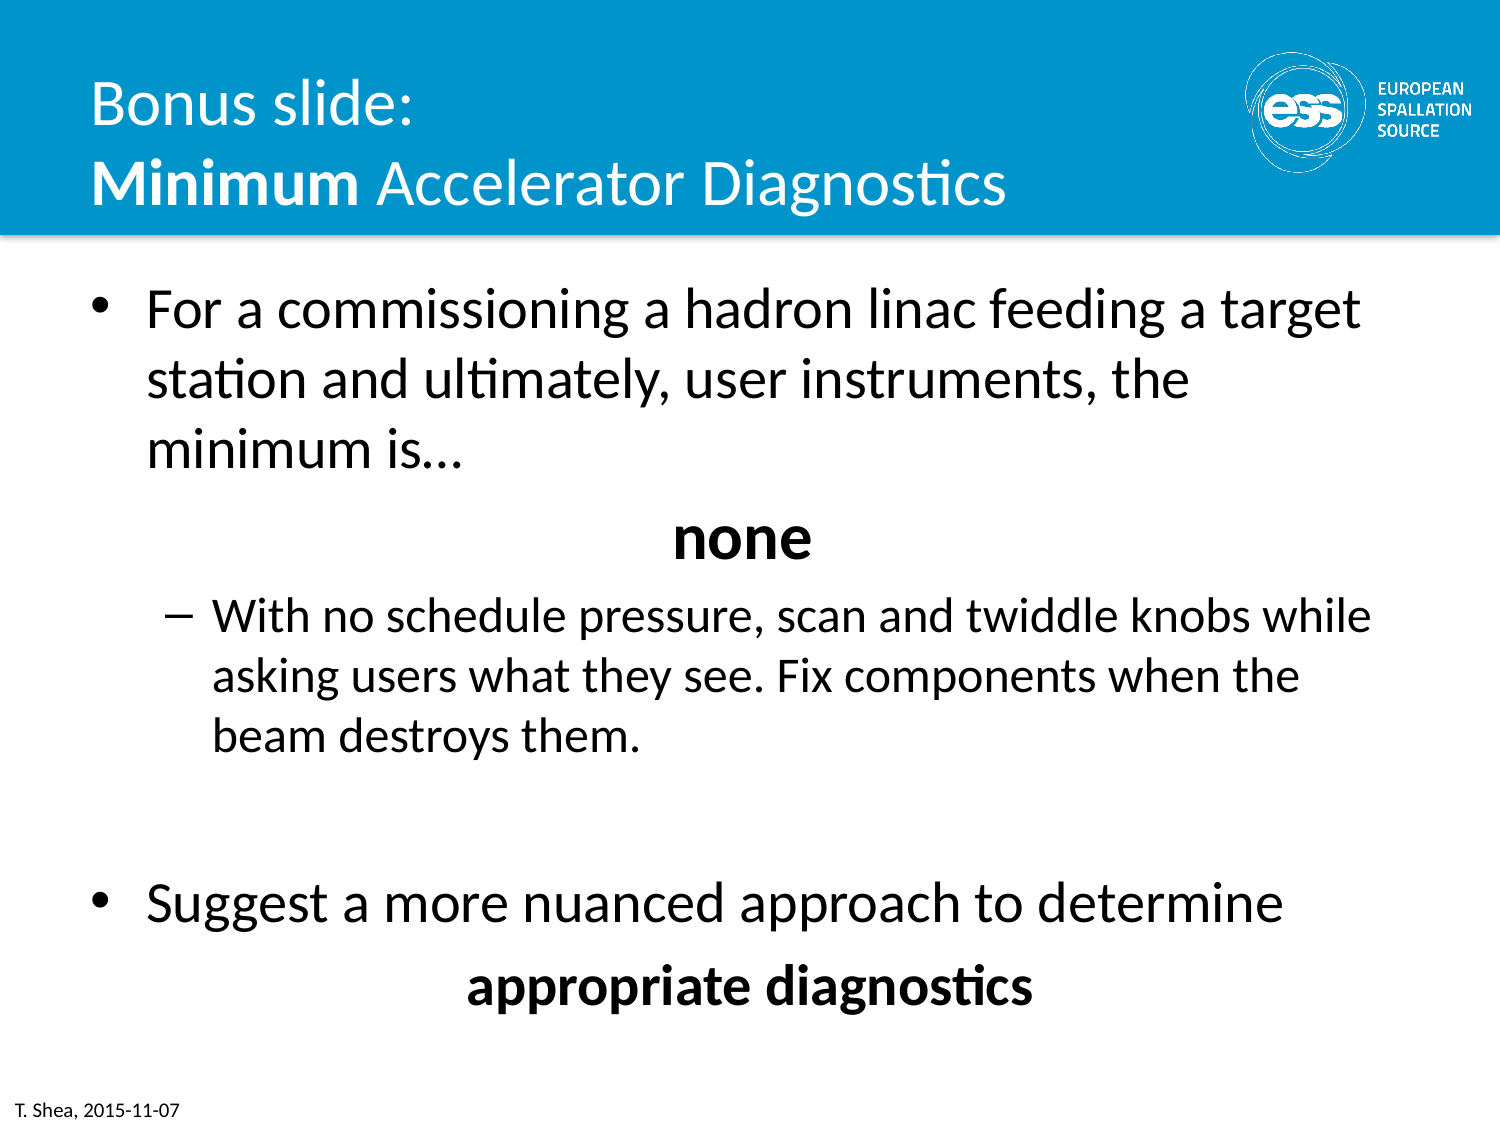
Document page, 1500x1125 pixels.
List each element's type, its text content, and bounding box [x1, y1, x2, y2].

picture [1398, 109, 1406, 115]
picture [1436, 104, 1444, 115]
picture [1454, 83, 1458, 94]
title Bonus slide: Minimum Accelerator Diagnostics [75, 45, 1247, 233]
picture [1379, 83, 1385, 94]
list For a commissioning a hadron linac feeding a target station and ultimately, user instruments, the minimum is… none With no schedule pressure, scan and twiddle knobs while asking users what they see. Fix components when the beam destroys them. Suggest a more nuanced approach to determine appropriate diagnostics [75, 262, 1425, 1078]
picture [1264, 94, 1342, 127]
picture [1422, 125, 1428, 134]
picture [1389, 104, 1393, 115]
picture [1432, 125, 1438, 136]
picture [1409, 104, 1415, 115]
picture [1423, 83, 1430, 94]
picture [1418, 104, 1423, 115]
picture [1443, 86, 1450, 93]
picture [1400, 83, 1407, 94]
